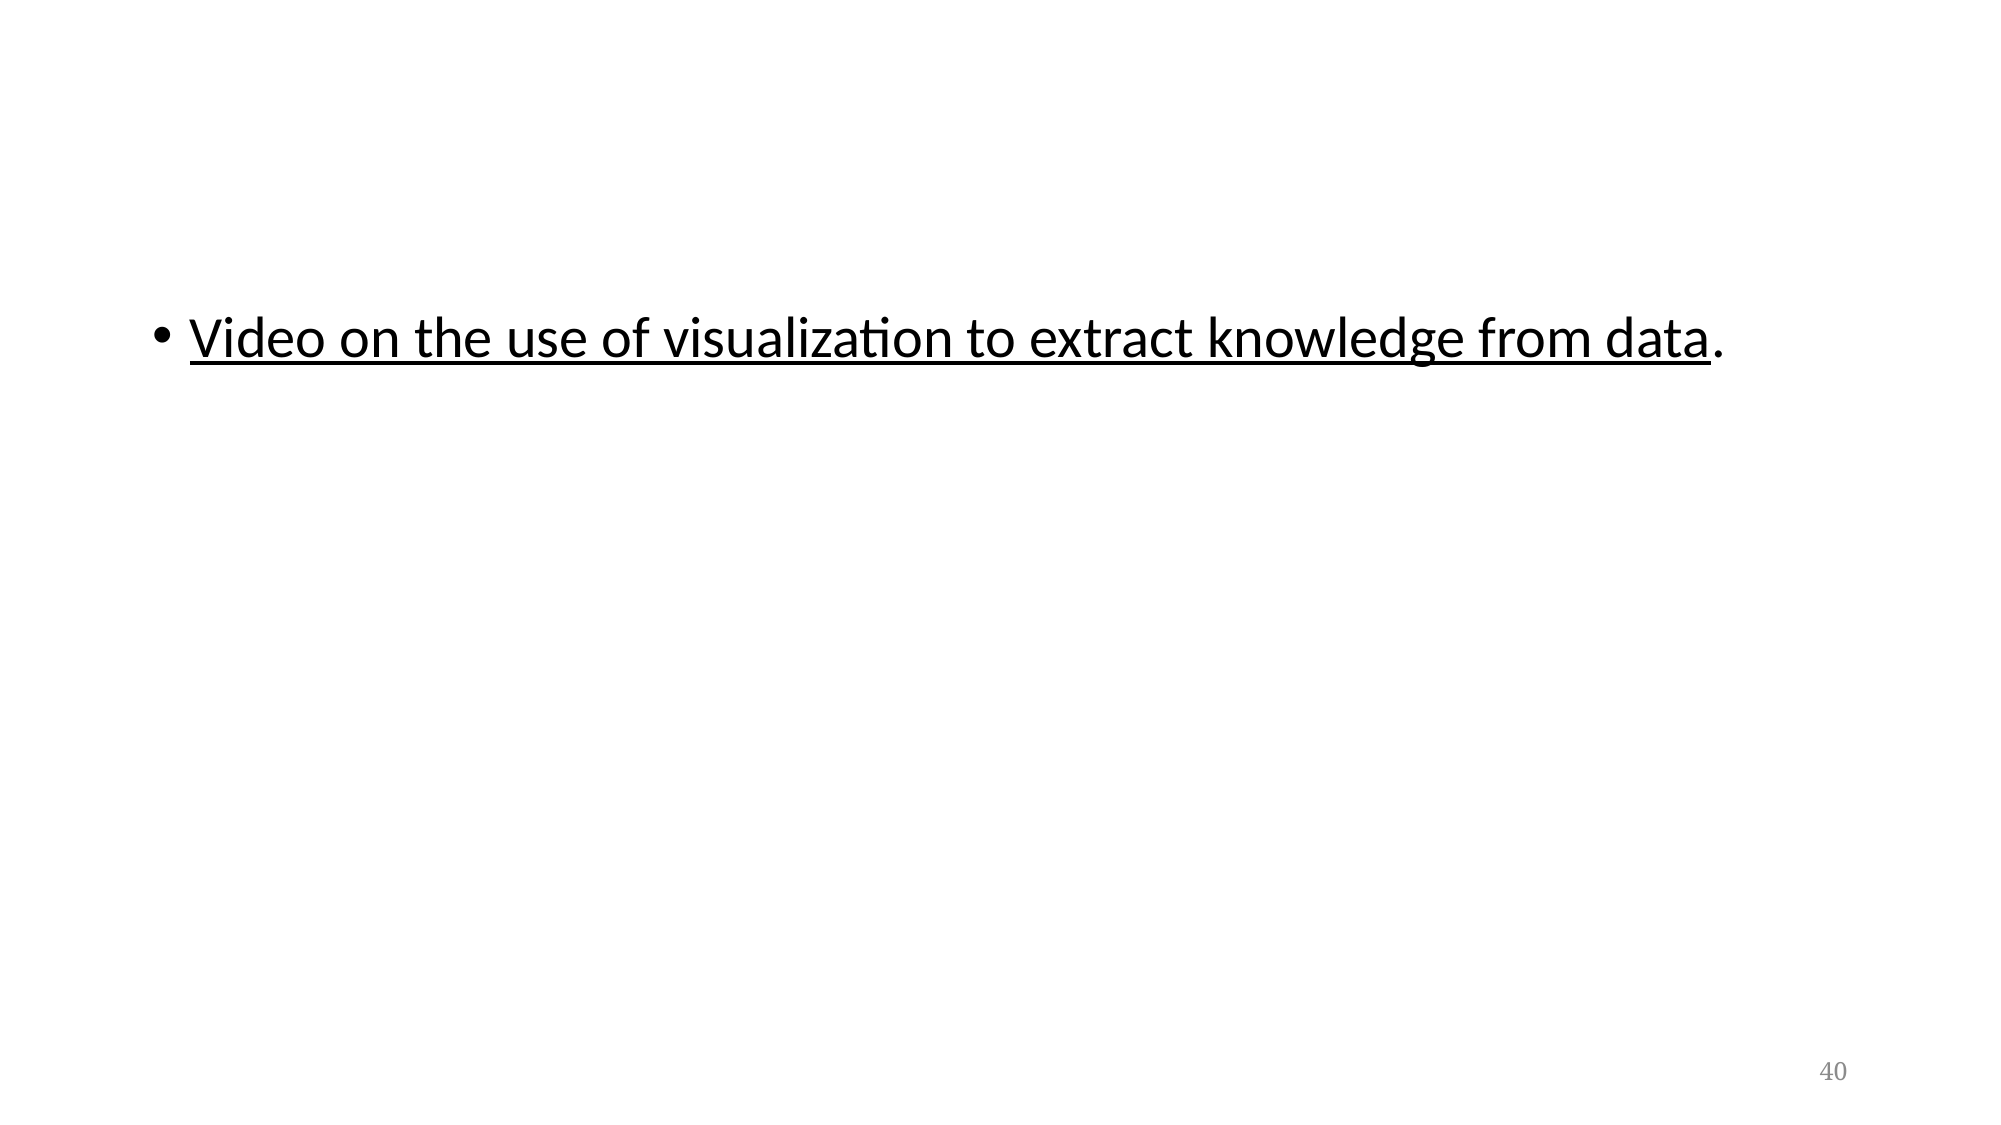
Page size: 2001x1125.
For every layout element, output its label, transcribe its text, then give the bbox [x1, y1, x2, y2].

list Video on the use of visualization to extract knowledge from data. [137, 299, 1863, 1014]
slide_number 40 [1412, 1042, 1863, 1103]
